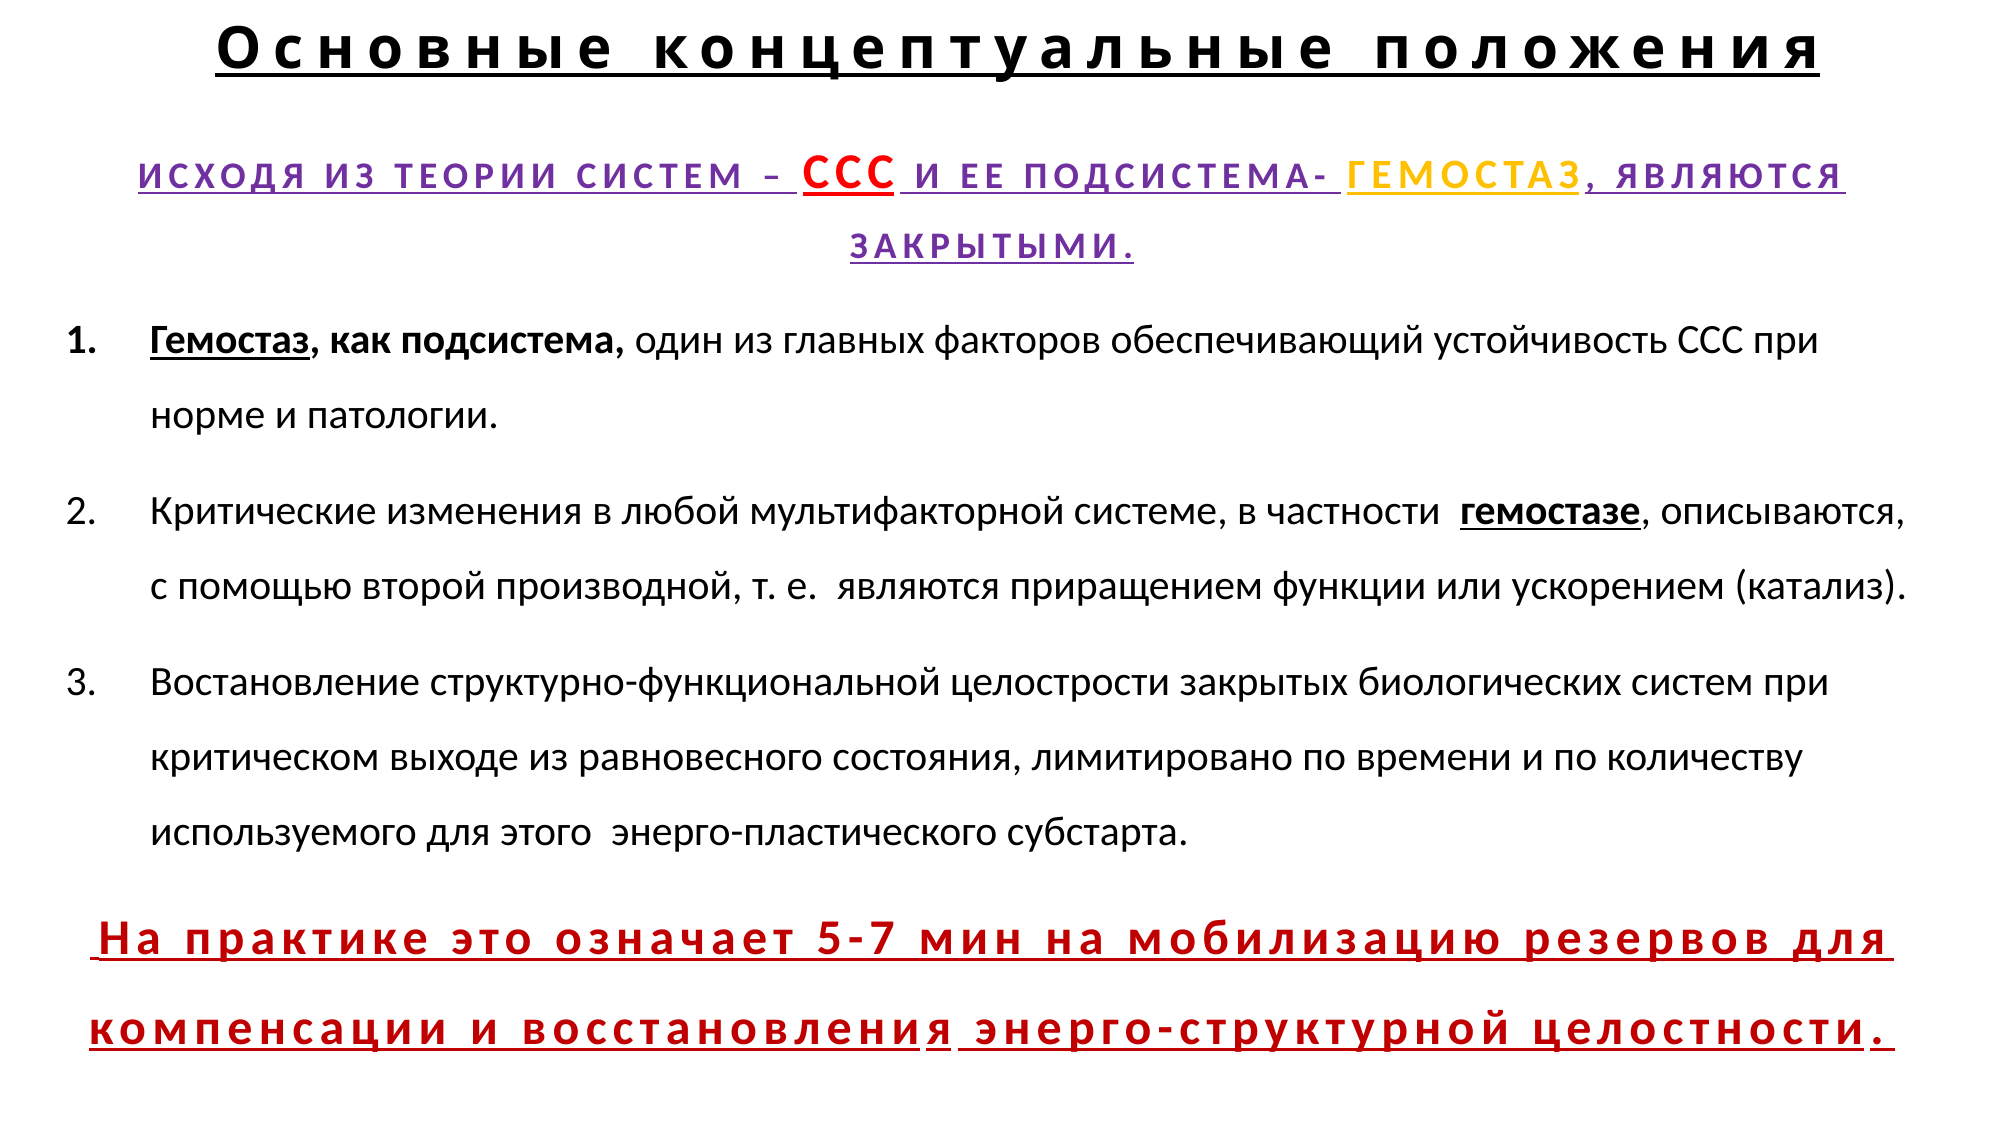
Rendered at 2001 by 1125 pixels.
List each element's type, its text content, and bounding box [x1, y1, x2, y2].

list ИСХОДЯ ИЗ ТЕОРИИ СИСТЕМ – ССС И ЕЕ ПОДСИСТЕМА- ГЕМОСТАЗ, ЯВЛЯЮТСЯ ЗАКРЫТЫМИ. Гемостаз, как подсистема, один из главных факторов обеспечивающий устойчивость ССС при норме и патологии. Критические изменения в любой мультифакторной системе, в частности гемостазе, описываются, с помощью второй производной, т. е. являются приращением функции или ускорением (катализ). Востановление структурно-функциональной целострости закрытых биологических систем при критическом выходе из равновесного состояния, лимитировано по времени и по количеству используемого для этого энерго-пластического субстарта. На практике это означает 5-7 мин на мобилизацию резервов для компенсации и восстановления энерго-структурной целостности. [50, 101, 1934, 1105]
title Основные концептуальные положения [155, 16, 1881, 83]
